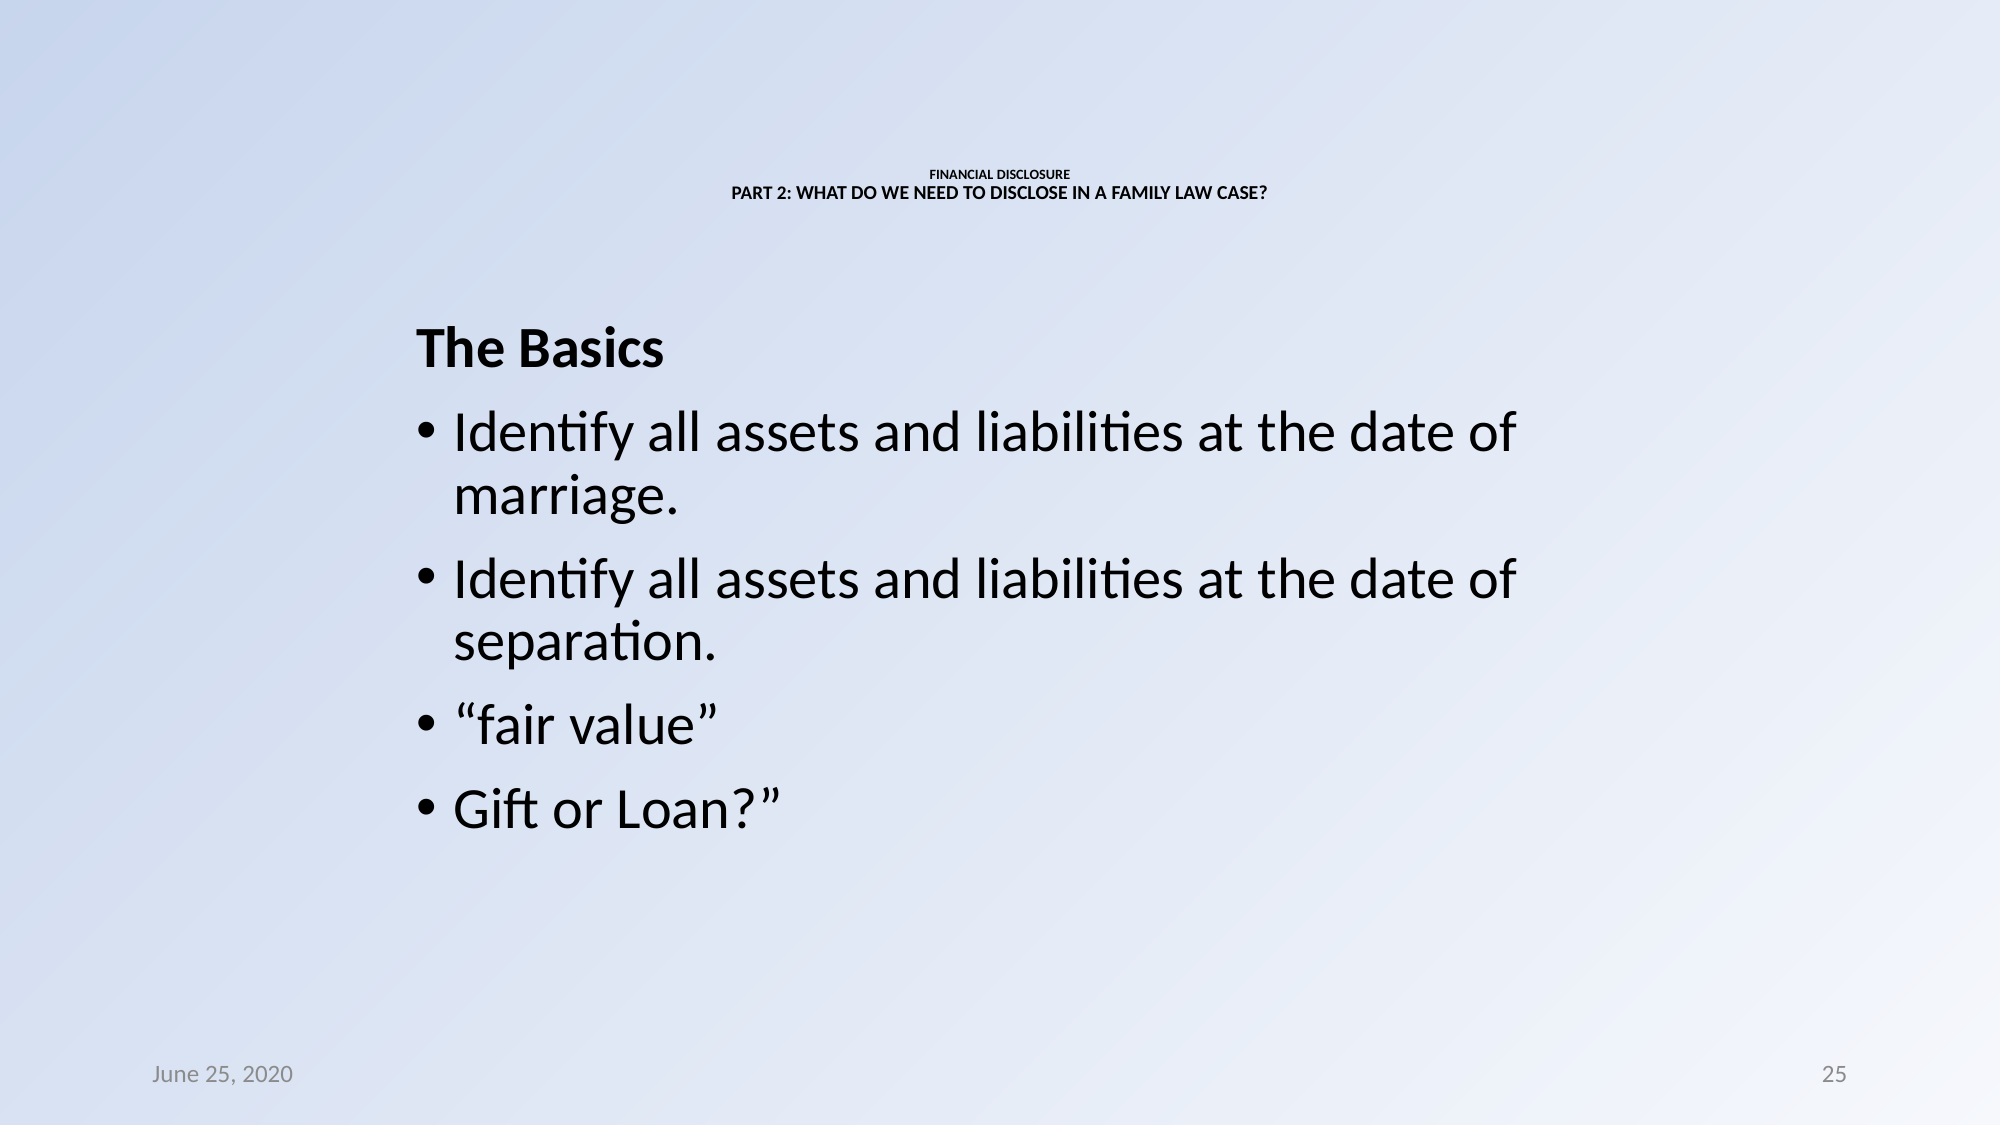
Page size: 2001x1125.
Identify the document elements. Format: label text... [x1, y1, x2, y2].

title FINANCIAL DISCLOSURE PART 2: WHAT DO WE NEED TO DISCLOSE IN A FAMILY LAW CASE? [137, 82, 1863, 279]
list The Basics Identify all assets and liabilities at the date of marriage. Identify all assets and liabilities at the date of separation. “fair value” Gift or Loan?” [400, 310, 1613, 1061]
slide_number 25 [1412, 1042, 1863, 1103]
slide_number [137, 1042, 588, 1103]
